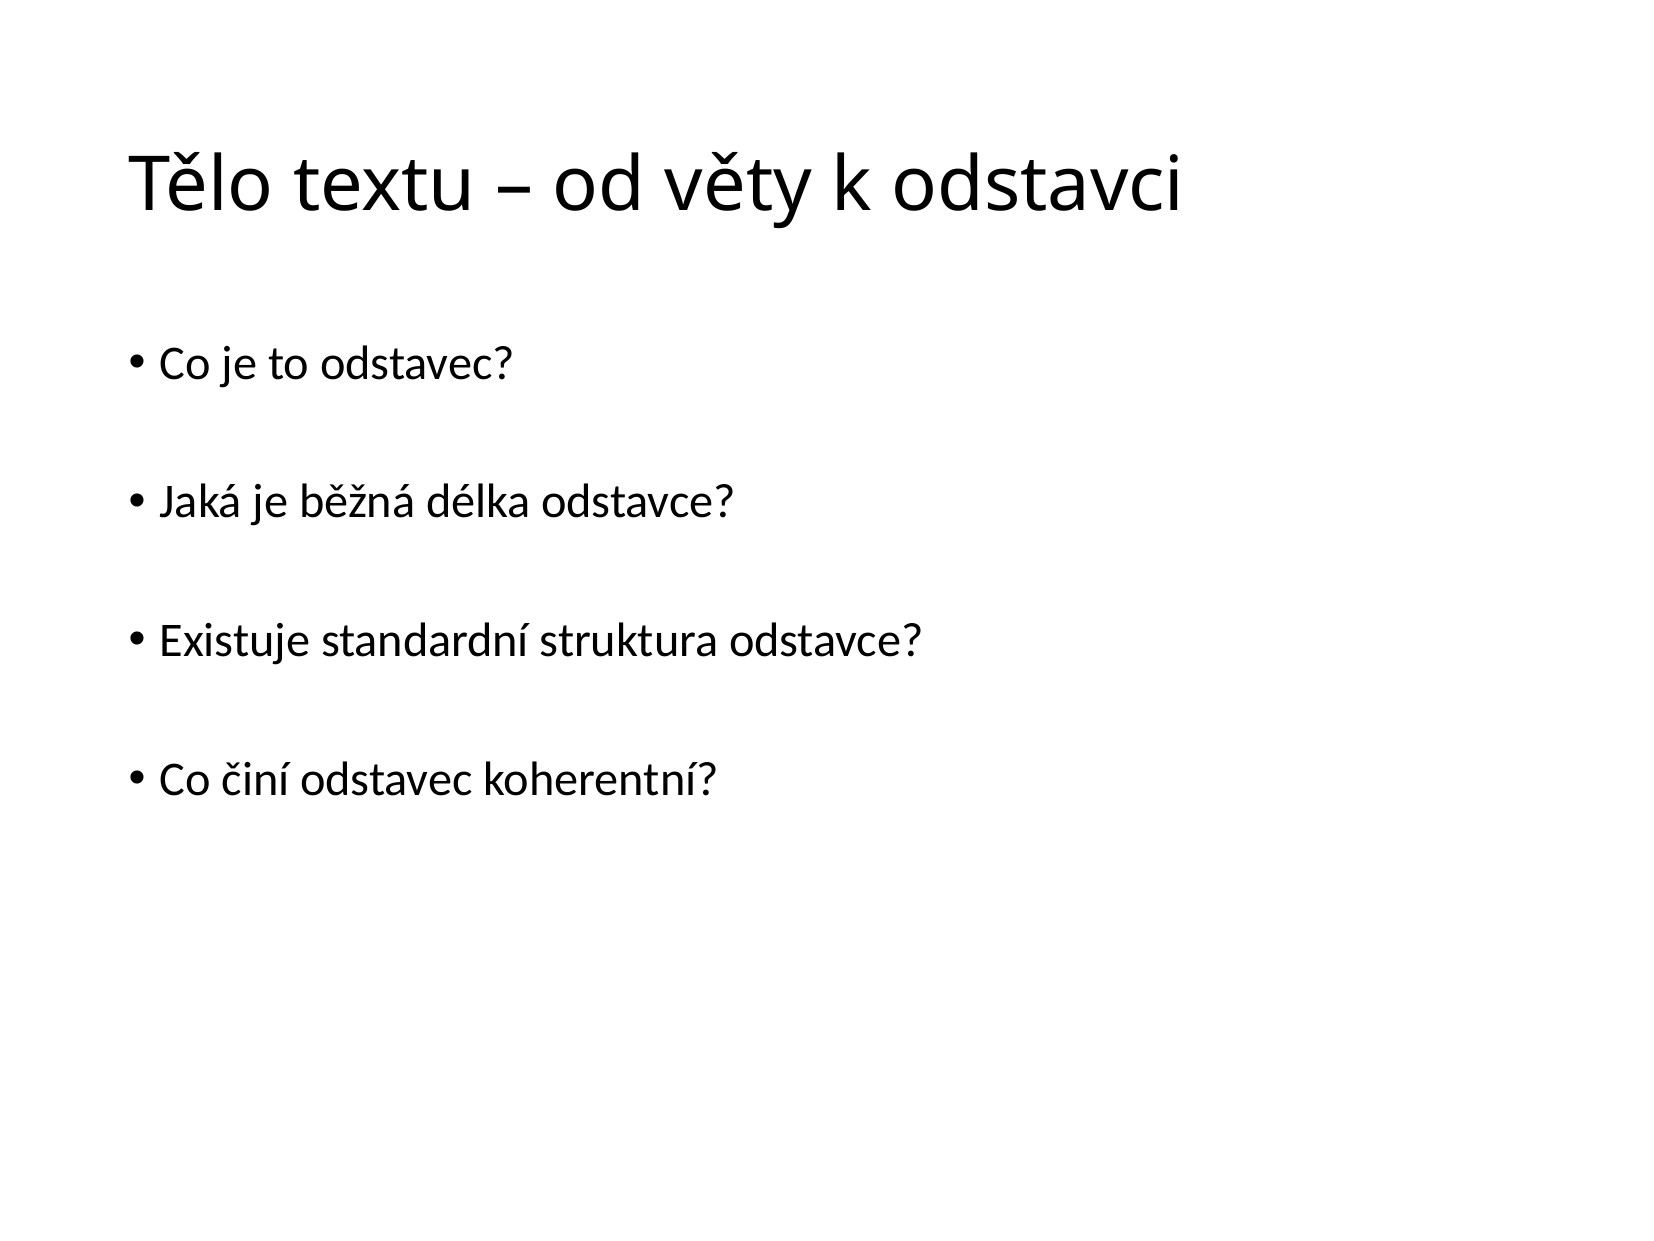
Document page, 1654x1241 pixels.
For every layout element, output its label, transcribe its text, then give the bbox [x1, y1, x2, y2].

title Tělo textu – od věty k odstavci [113, 66, 1540, 306]
list Co je to odstavec? Jaká je běžná délka odstavce? Existuje standardní struktura odstavce? Co činí odstavec koherentní? [113, 330, 1540, 1117]
